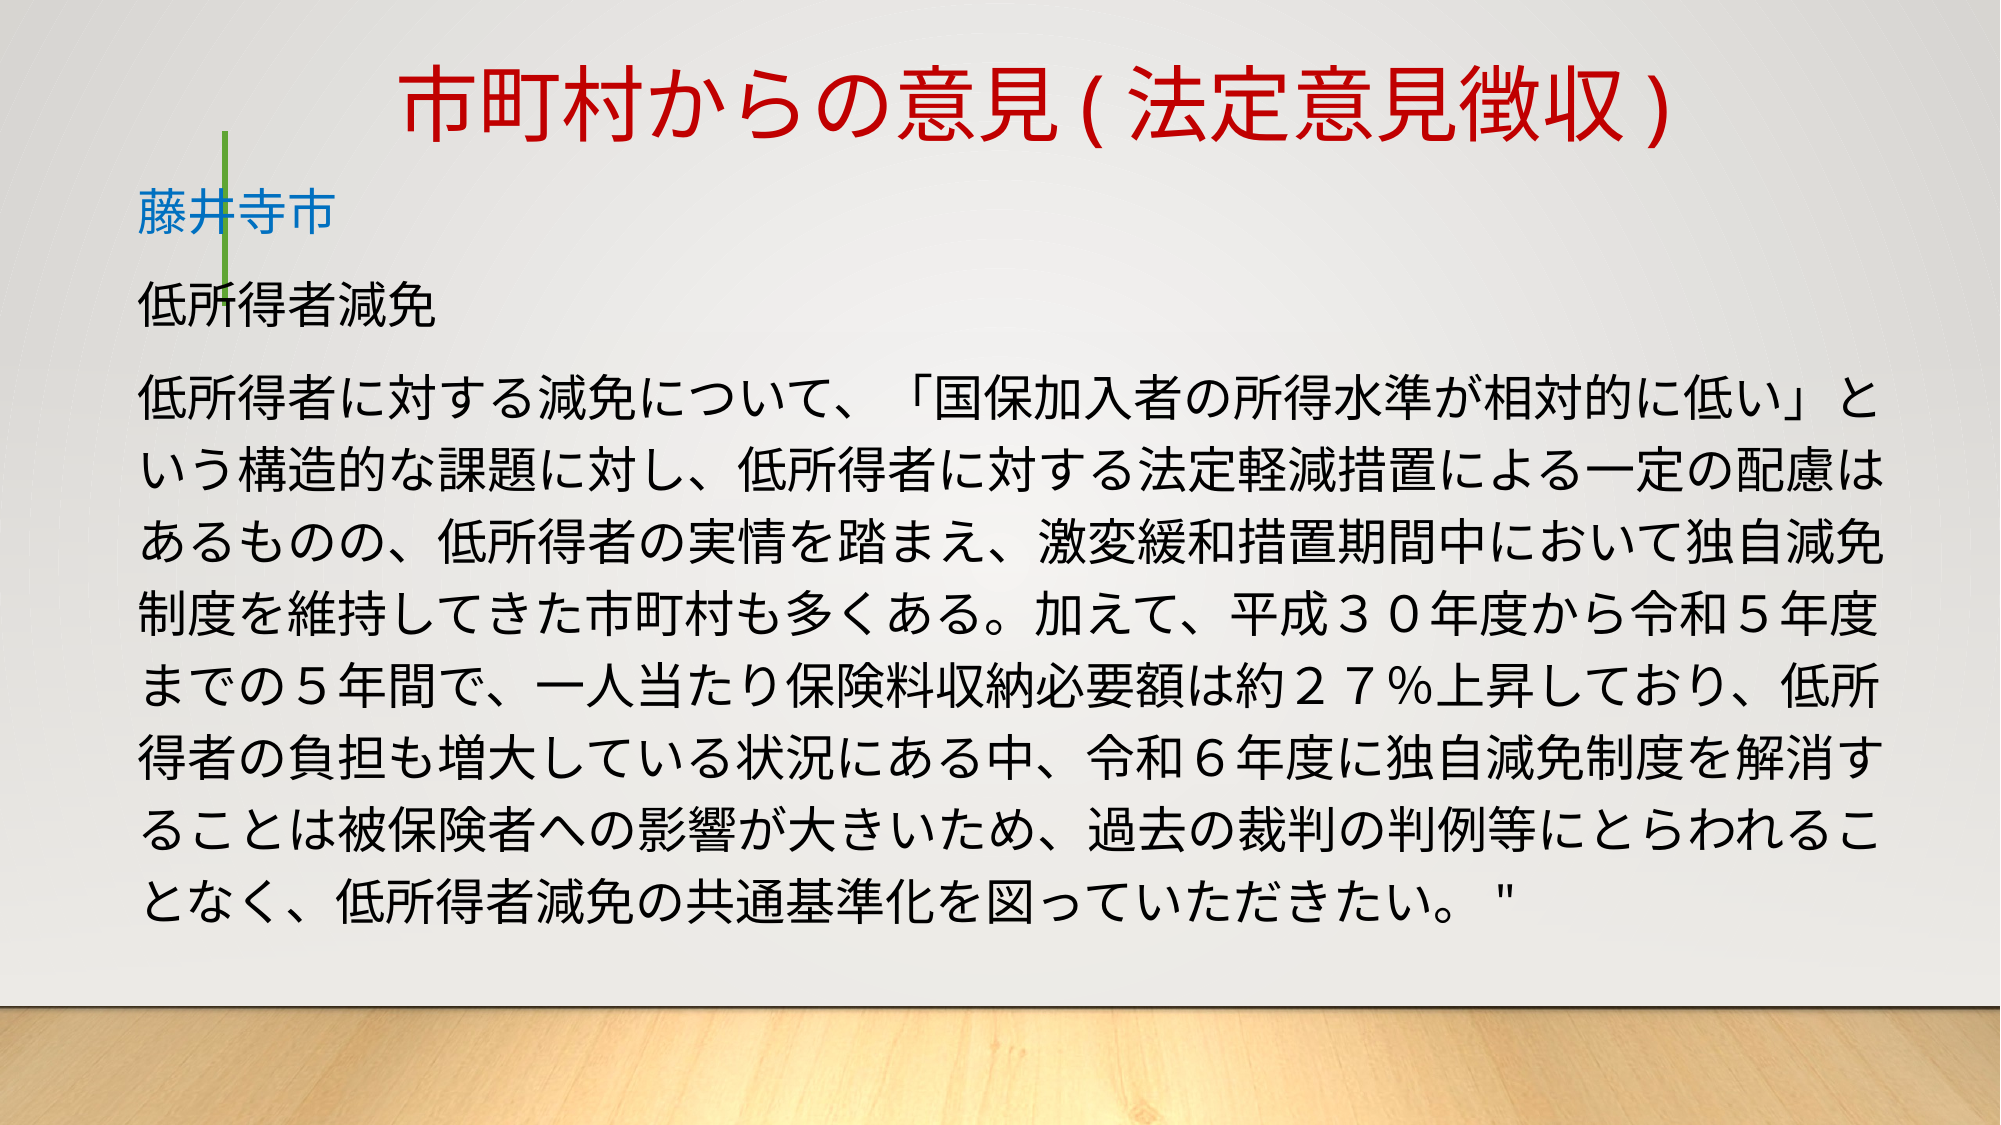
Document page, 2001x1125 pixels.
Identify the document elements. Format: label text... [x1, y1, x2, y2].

list 藤井寺市 低所得者減免 低所得者に対する減免について、「国保加入者の所得水準が相対的に低い」という構造的な課題に対し、低所得者に対する法定軽減措置による一定の配慮はあるものの、低所得者の実情を踏まえ、激変緩和措置期間中において独自減免制度を維持してきた市町村も多くある。加えて、平成３０年度から令和５年度までの５年間で、一人当たり保険料収納必要額は約２７％上昇しており、低所得者の負担も増大している状況にある中、令和６年度に独自減免制度を解消することは被保険者への影響が大きいため、過去の裁判の判例等にとらわれることなく、低所得者減免の共通基準化を図っていただきたい。" [122, 161, 1924, 897]
picture [0, 1006, 2000, 1125]
title 市町村からの意見(法定意見徴収) [251, 0, 1814, 161]
